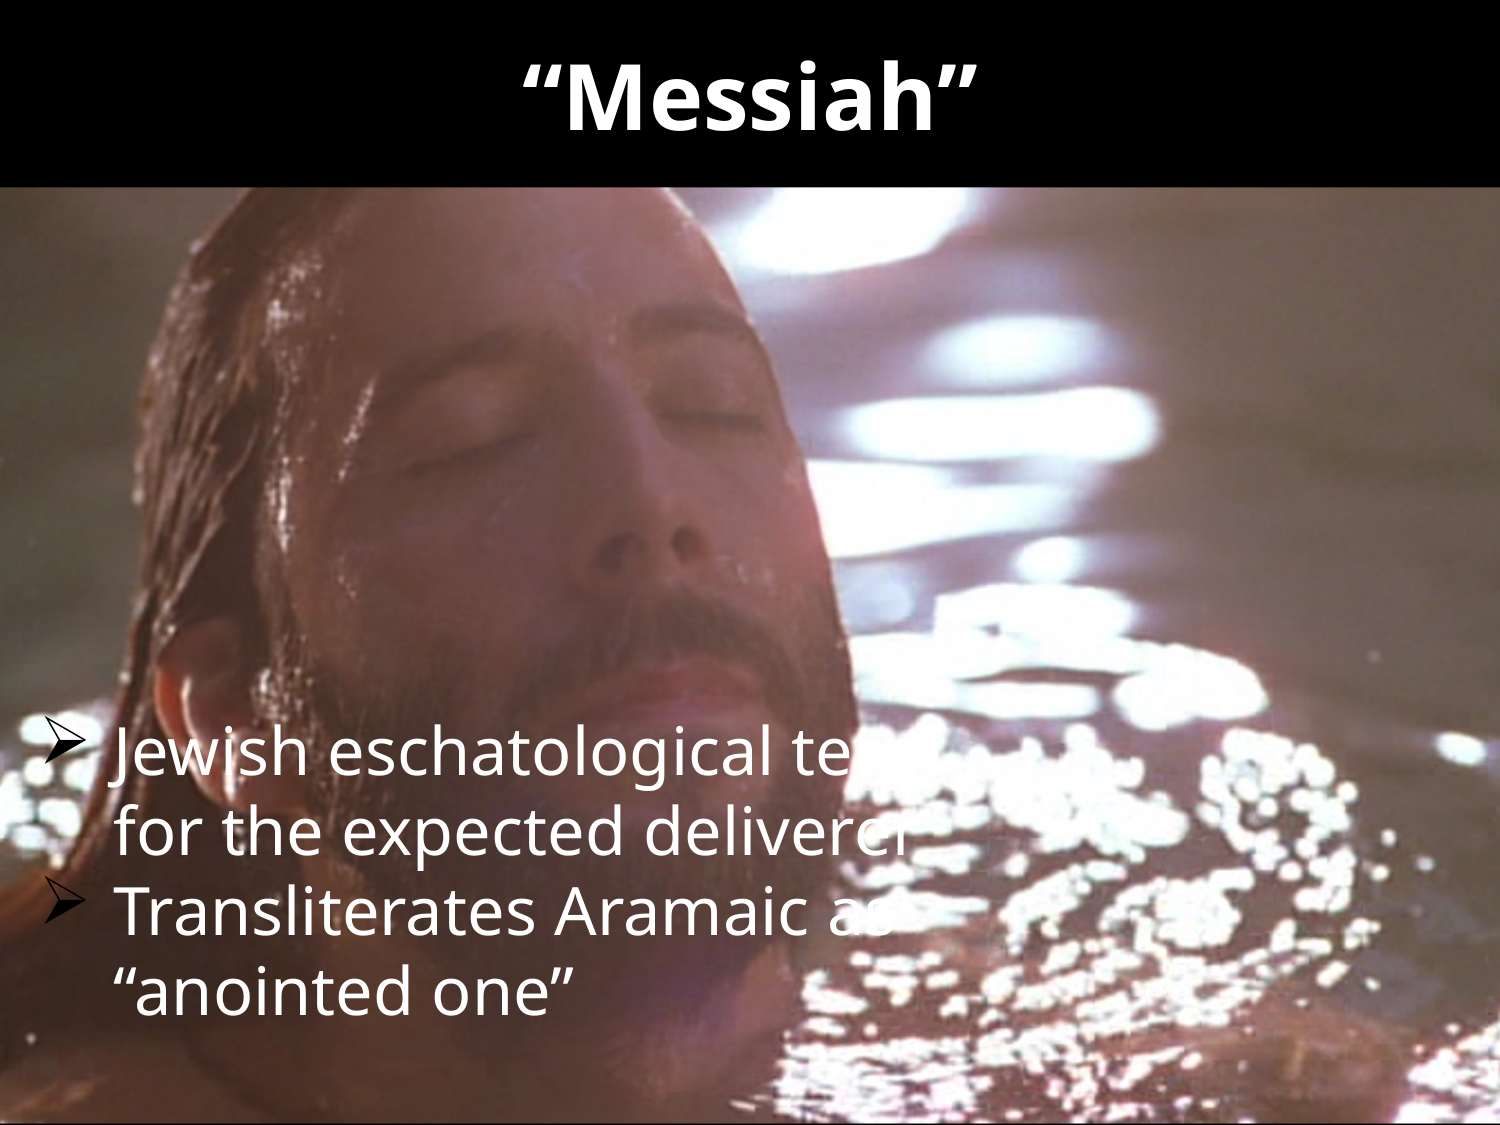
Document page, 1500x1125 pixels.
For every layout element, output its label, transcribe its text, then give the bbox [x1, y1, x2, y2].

picture [0, 174, 1500, 1125]
title “Messiah” [0, 0, 1500, 174]
